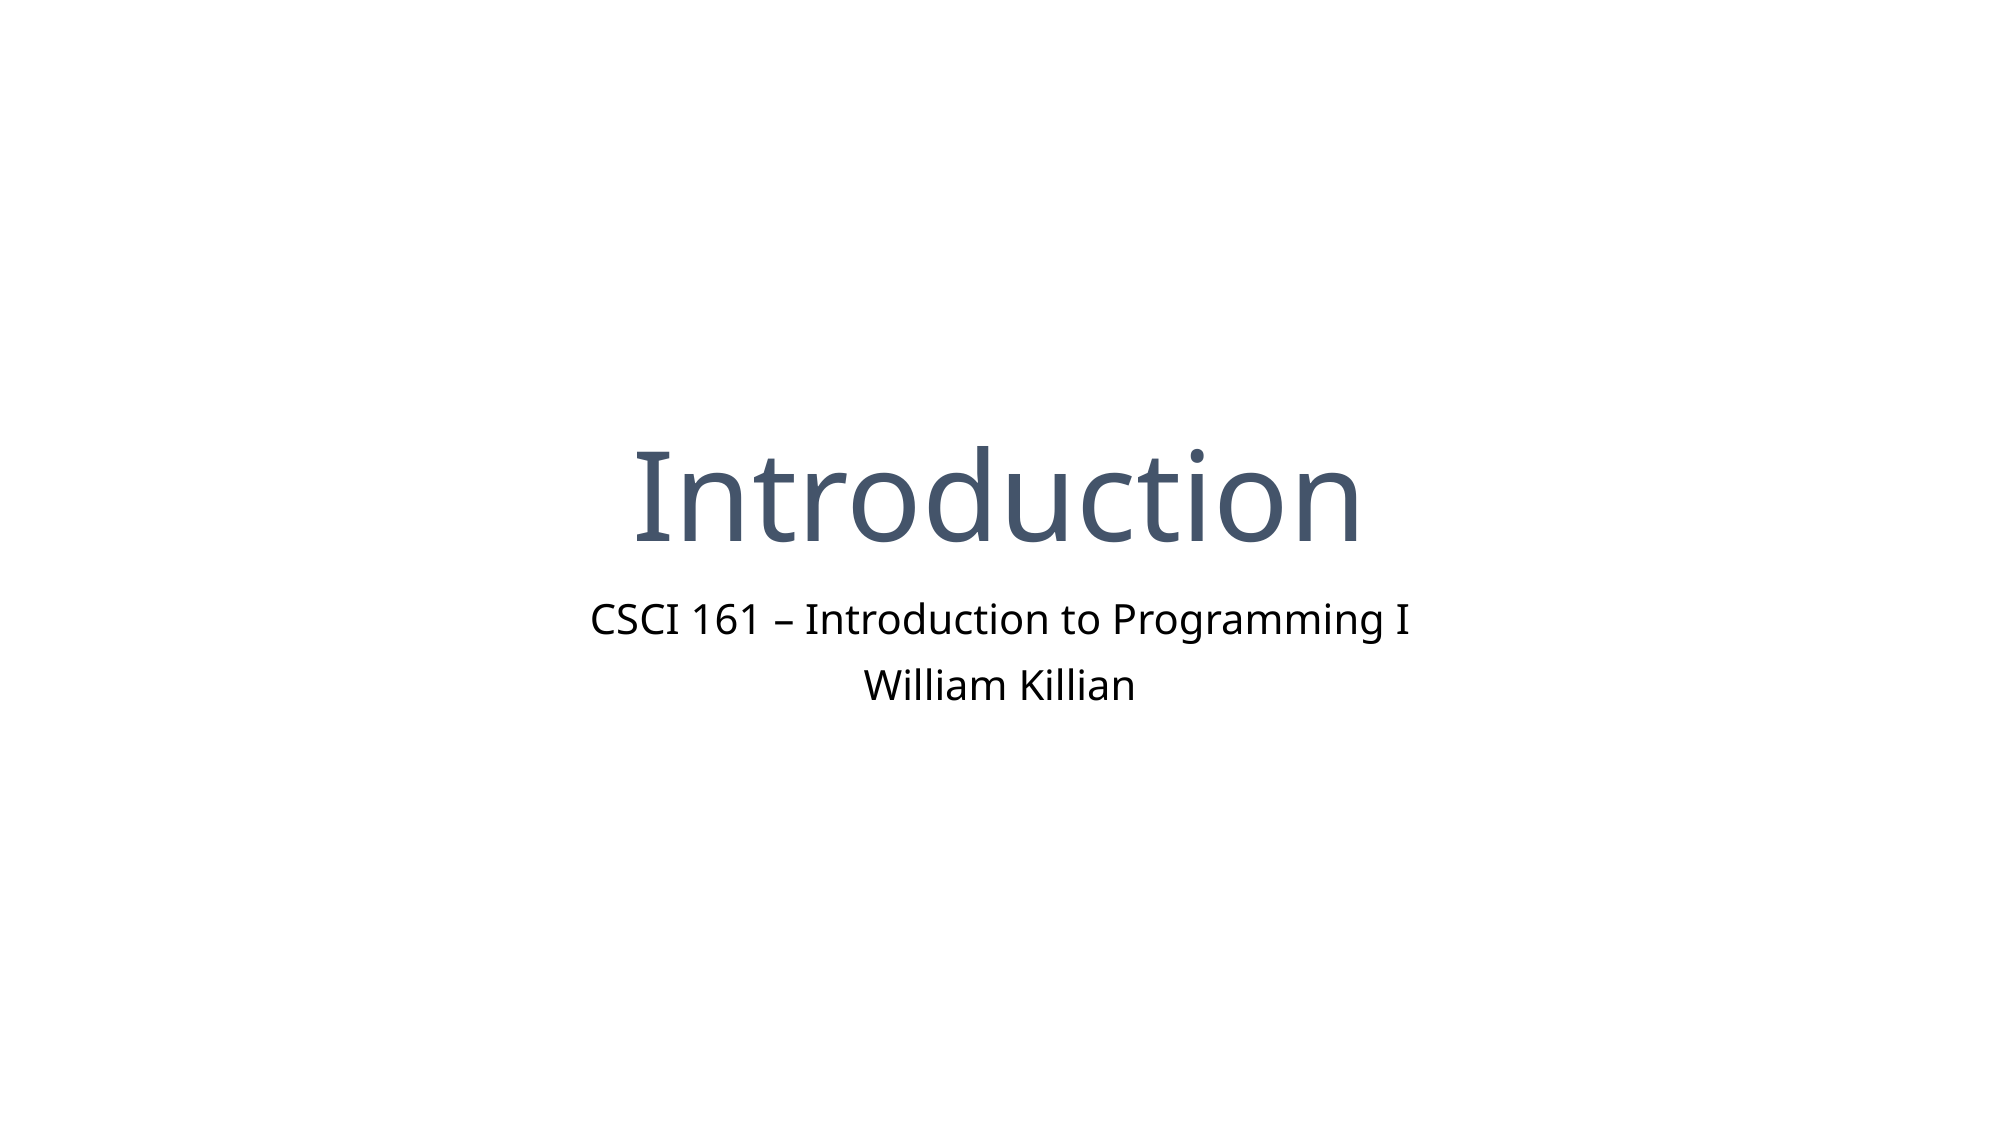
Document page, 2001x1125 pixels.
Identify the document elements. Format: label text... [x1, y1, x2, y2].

subtitle CSCI 161 – Introduction to Programming I William Killian [249, 590, 1750, 863]
title Introduction [249, 184, 1750, 576]
